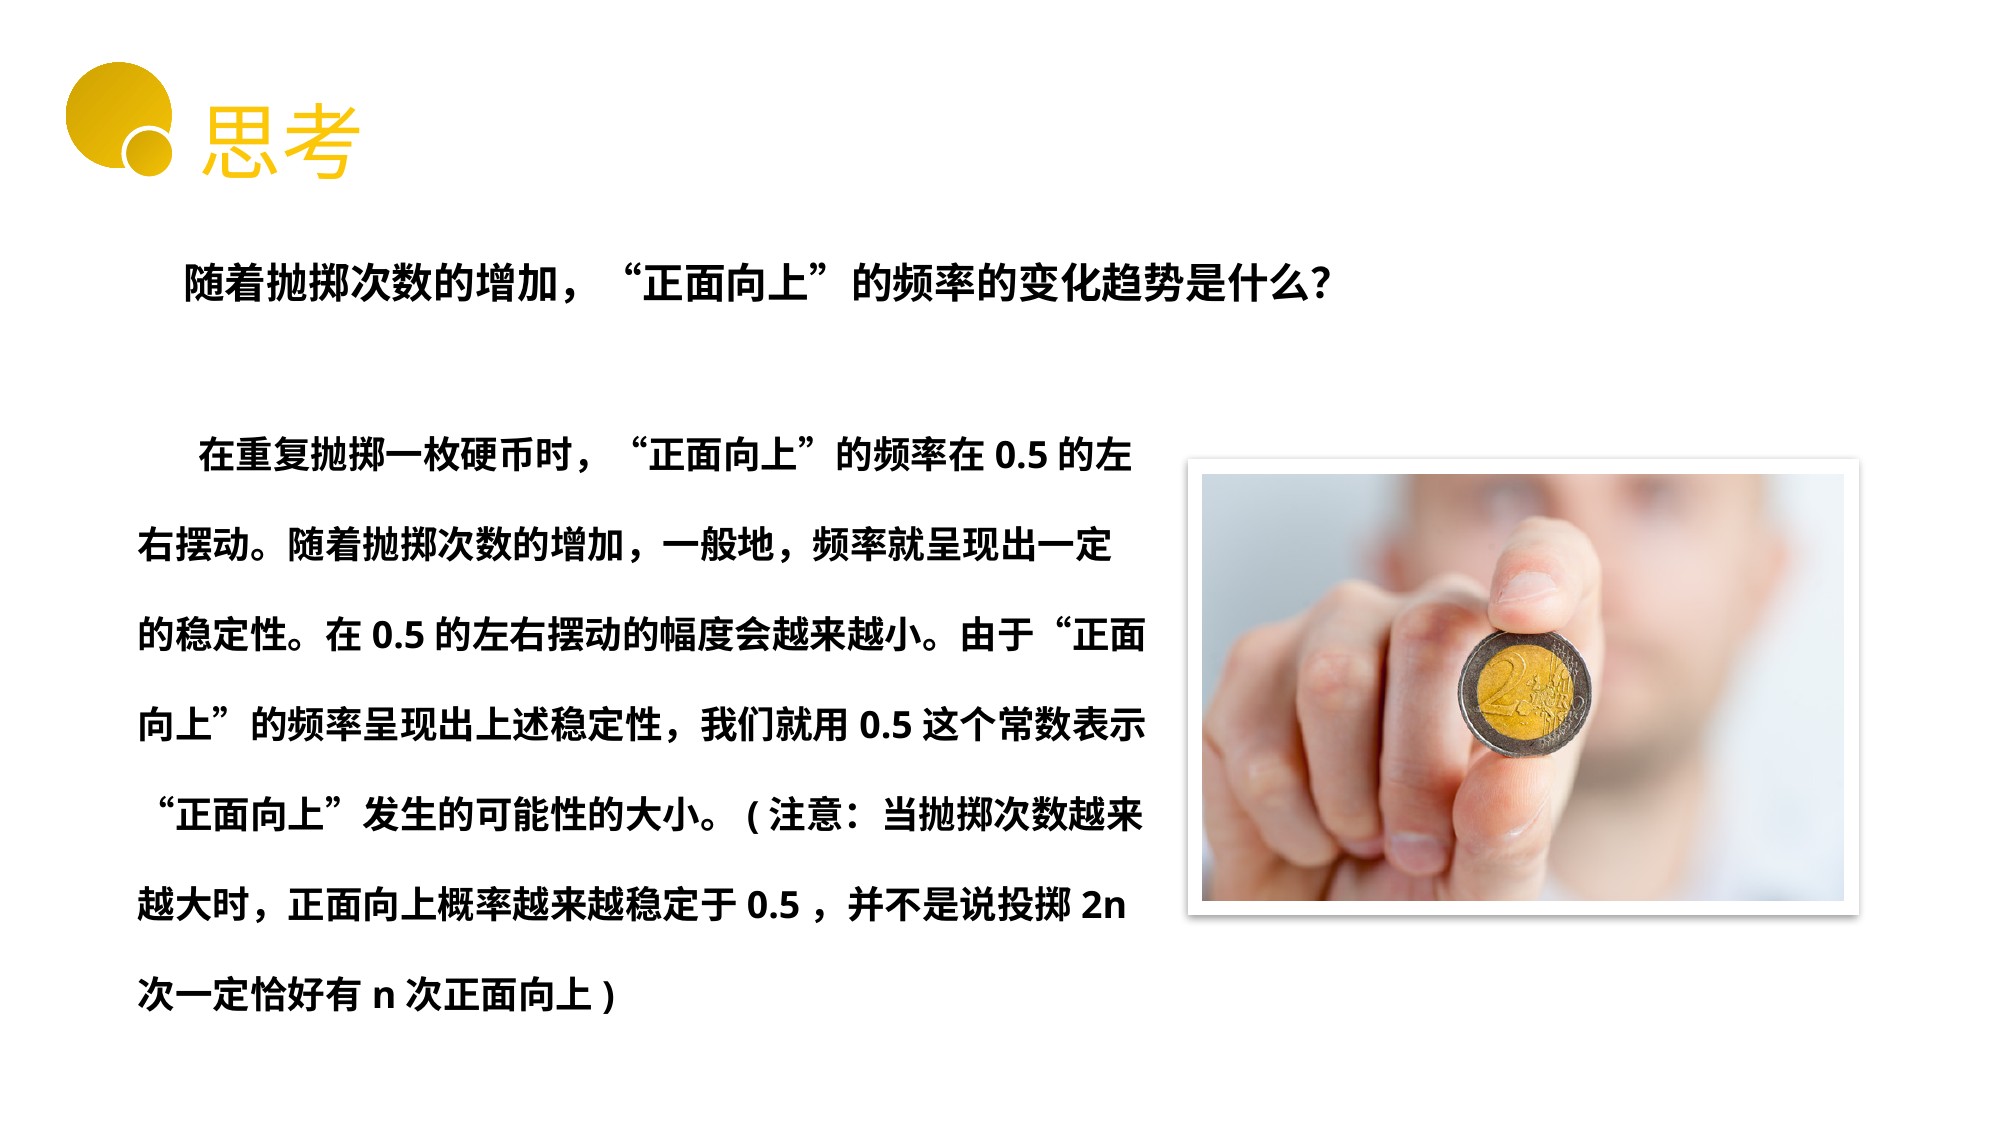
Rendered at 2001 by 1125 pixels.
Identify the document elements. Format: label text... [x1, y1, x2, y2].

text_box 在重复抛掷一枚硬币时，“正面向上”的频率在0.5的左右摆动。随着抛掷次数的增加，一般地，频率就呈现出一定的稳定性。在0.5的左右摆动的幅度会越来越小。由于“正面向上”的频率呈现出上述稳定性，我们就用0.5这个常数表示“正面向上”发生的可能性的大小。(注意：当抛掷次数越来越大时，正面向上概率越来越稳定于0.5，并不是说投掷2n次一定恰好有n次正面向上) [123, 378, 1165, 1024]
text_box 随着抛掷次数的增加，“正面向上”的频率的变化趋势是什么？ [168, 224, 1368, 315]
text_box 思考 [183, 82, 716, 198]
picture [1202, 473, 1845, 901]
